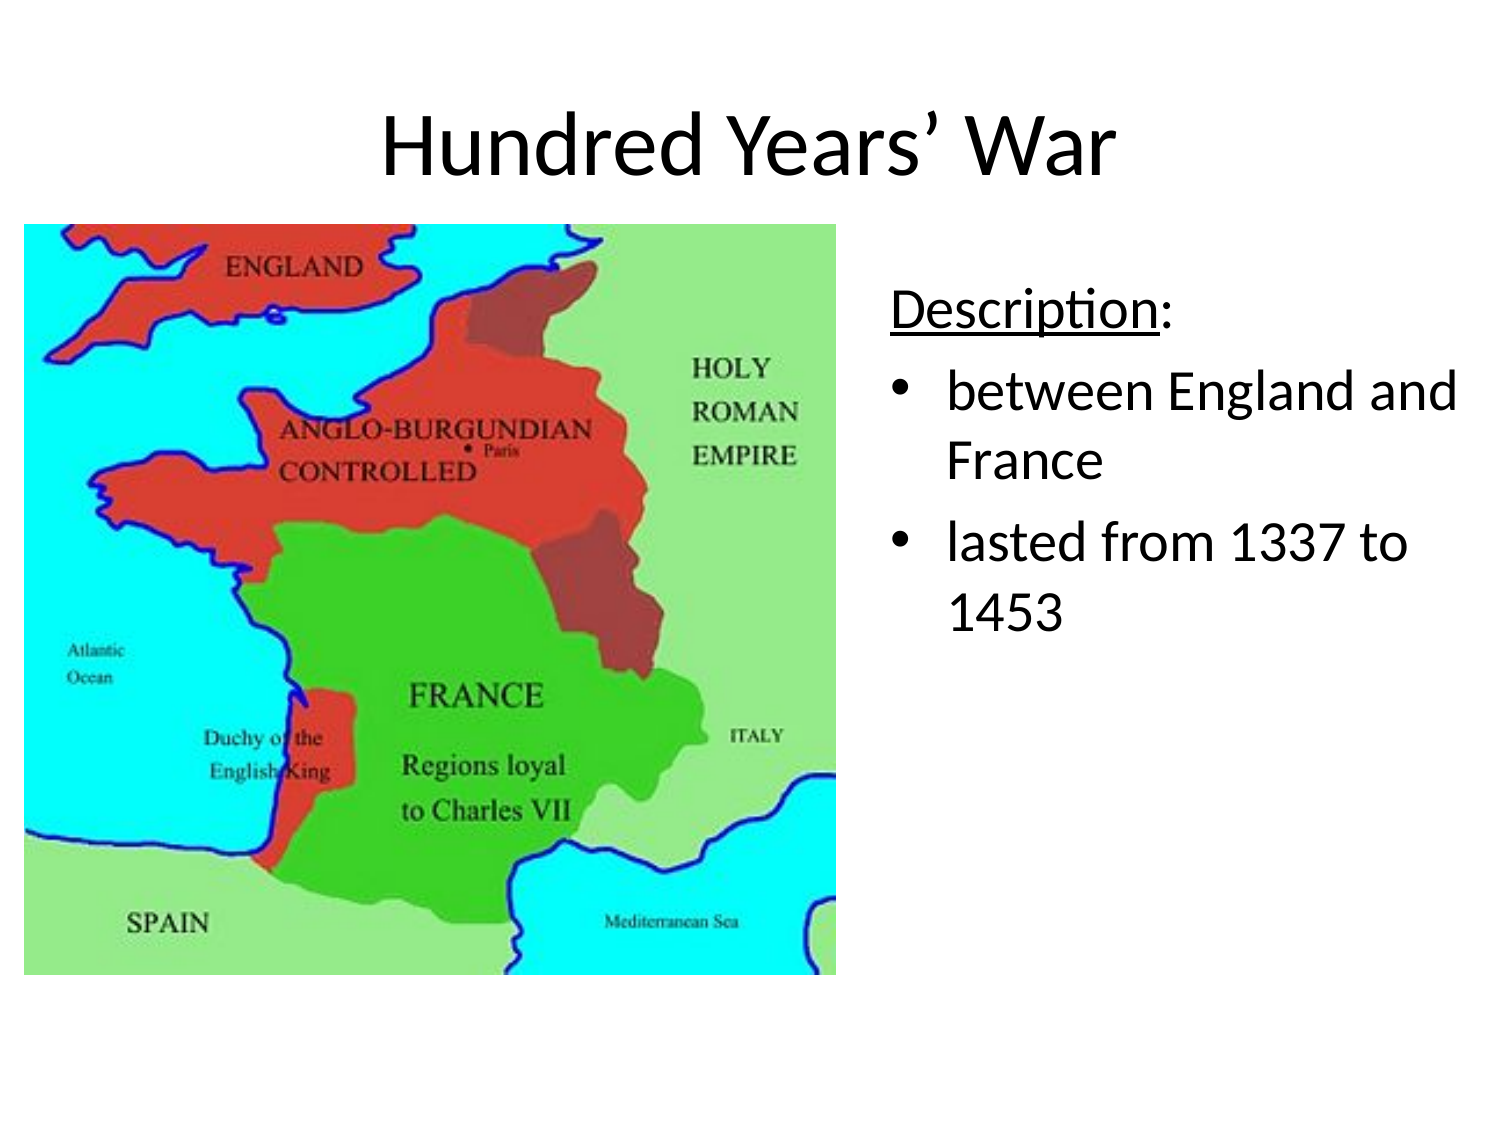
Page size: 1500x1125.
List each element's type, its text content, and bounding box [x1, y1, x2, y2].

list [24, 224, 836, 976]
list Description: between England and France lasted from 1337 to 1453 [875, 262, 1500, 1005]
title Hundred Years’ War [75, 45, 1425, 233]
